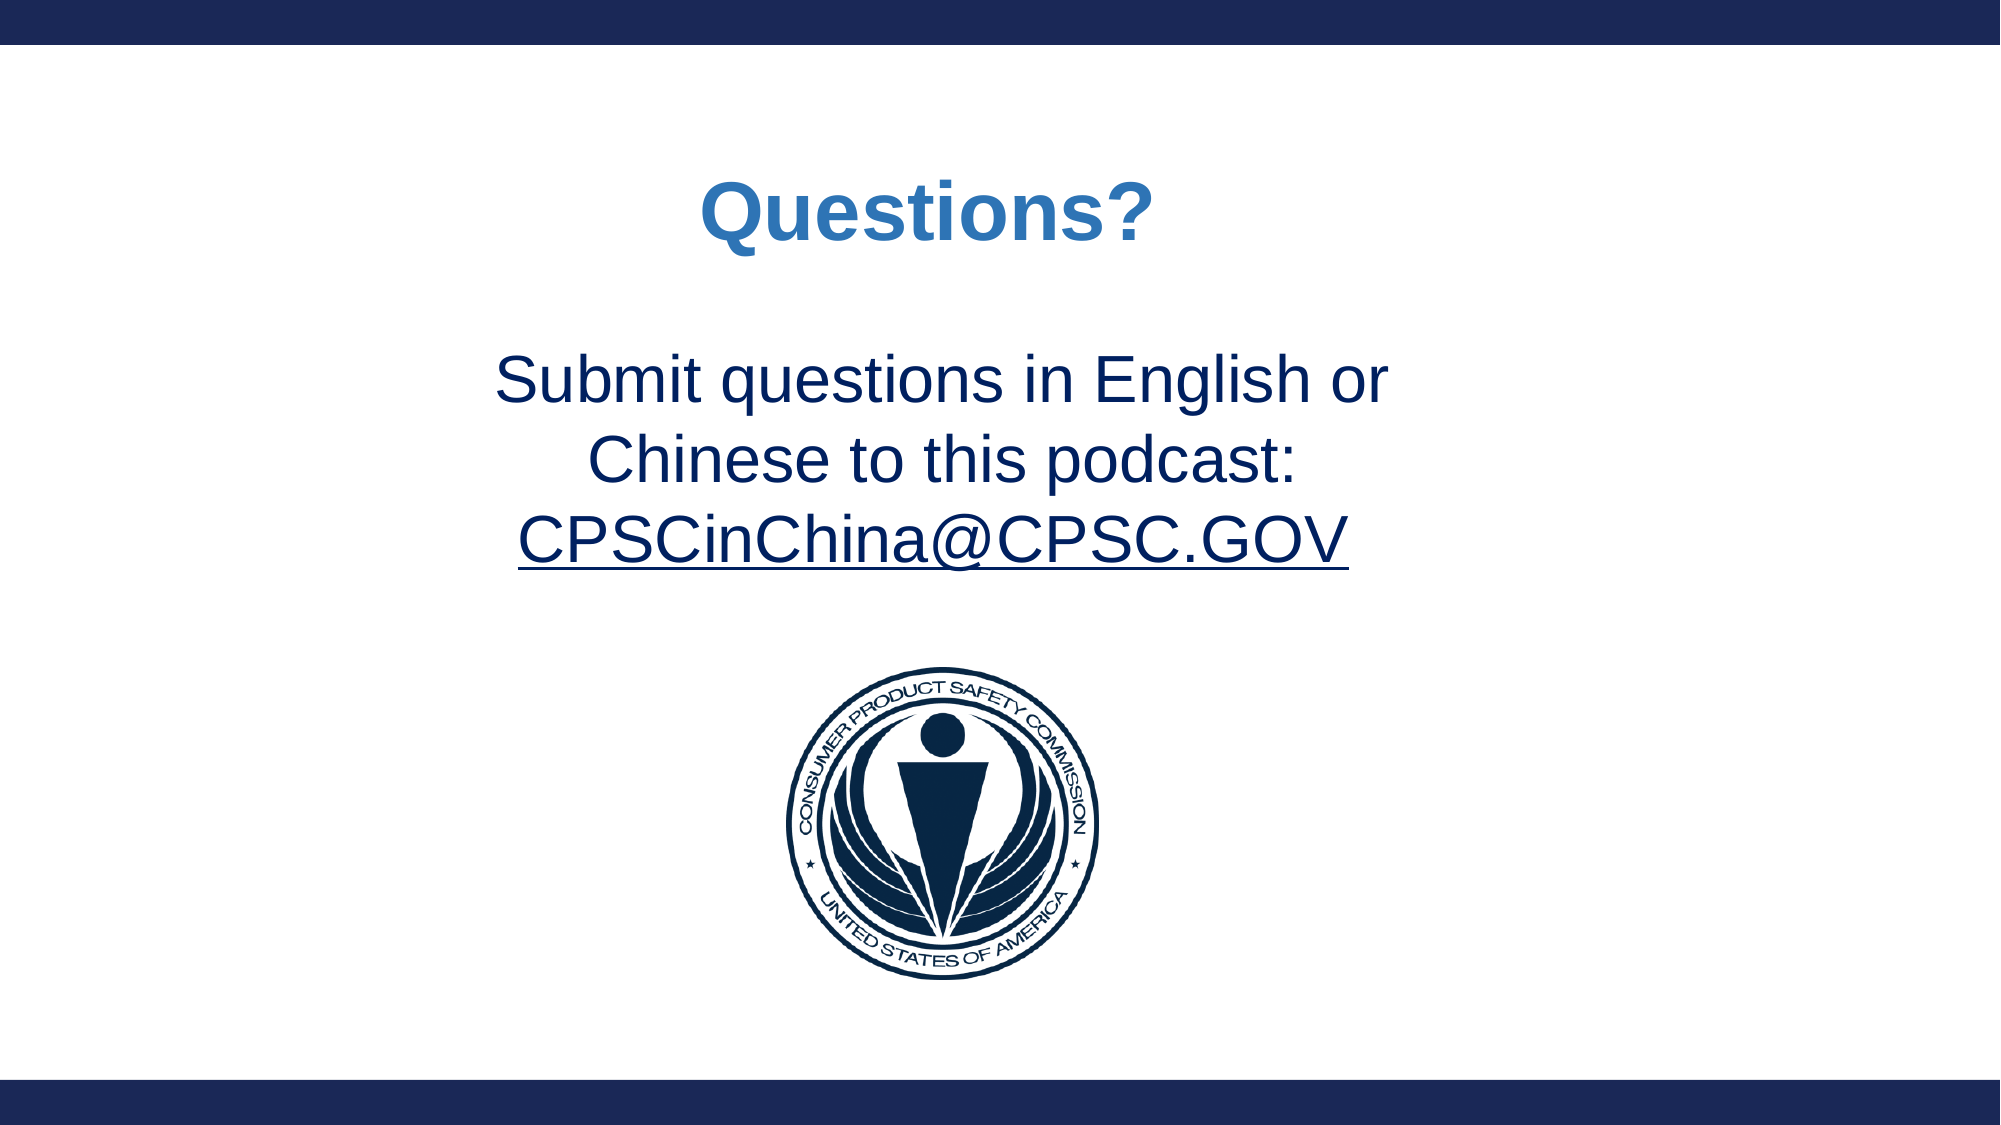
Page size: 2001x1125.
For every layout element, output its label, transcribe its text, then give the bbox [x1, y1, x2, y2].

picture [786, 667, 1100, 981]
title Questions? [684, 113, 1201, 268]
text_box Submit questions in English or Chinese to this podcast: CPSCinChina@CPSC.GOV [405, 268, 1481, 584]
